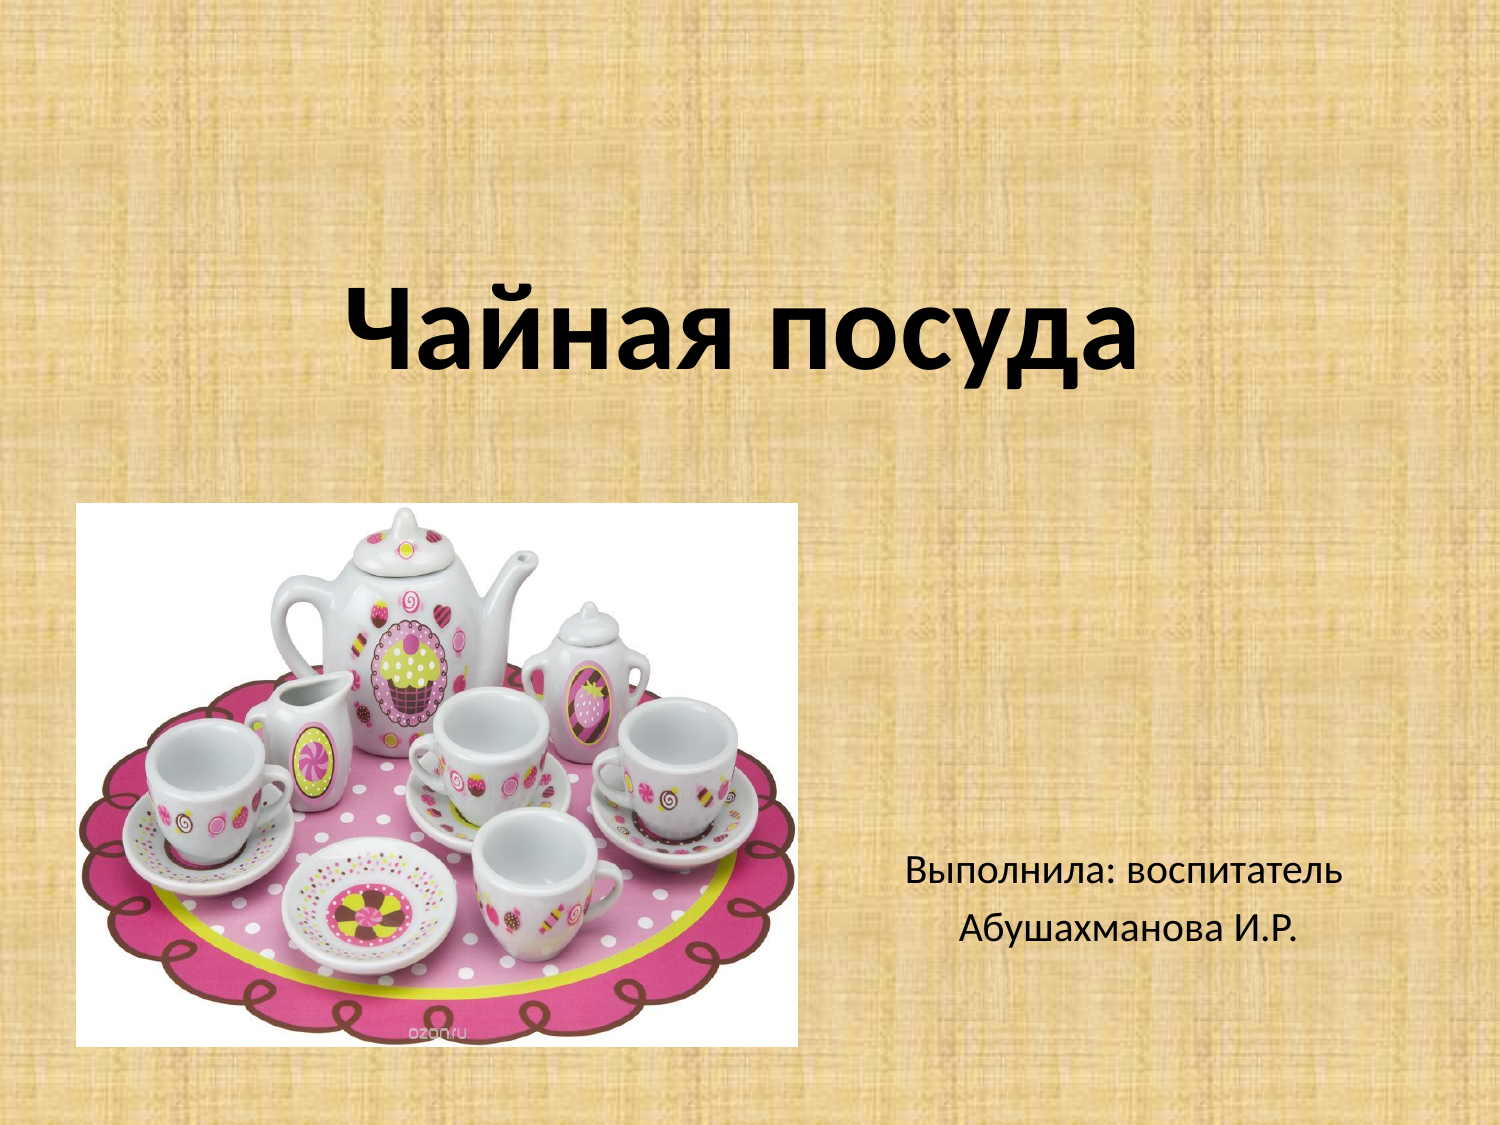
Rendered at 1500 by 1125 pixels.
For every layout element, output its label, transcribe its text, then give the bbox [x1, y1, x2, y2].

picture [0, 0, 1500, 1125]
title Чайная посуда [105, 199, 1381, 441]
subtitle Выполнила: воспитатель Абушахманова И.Р. [801, 834, 1461, 963]
